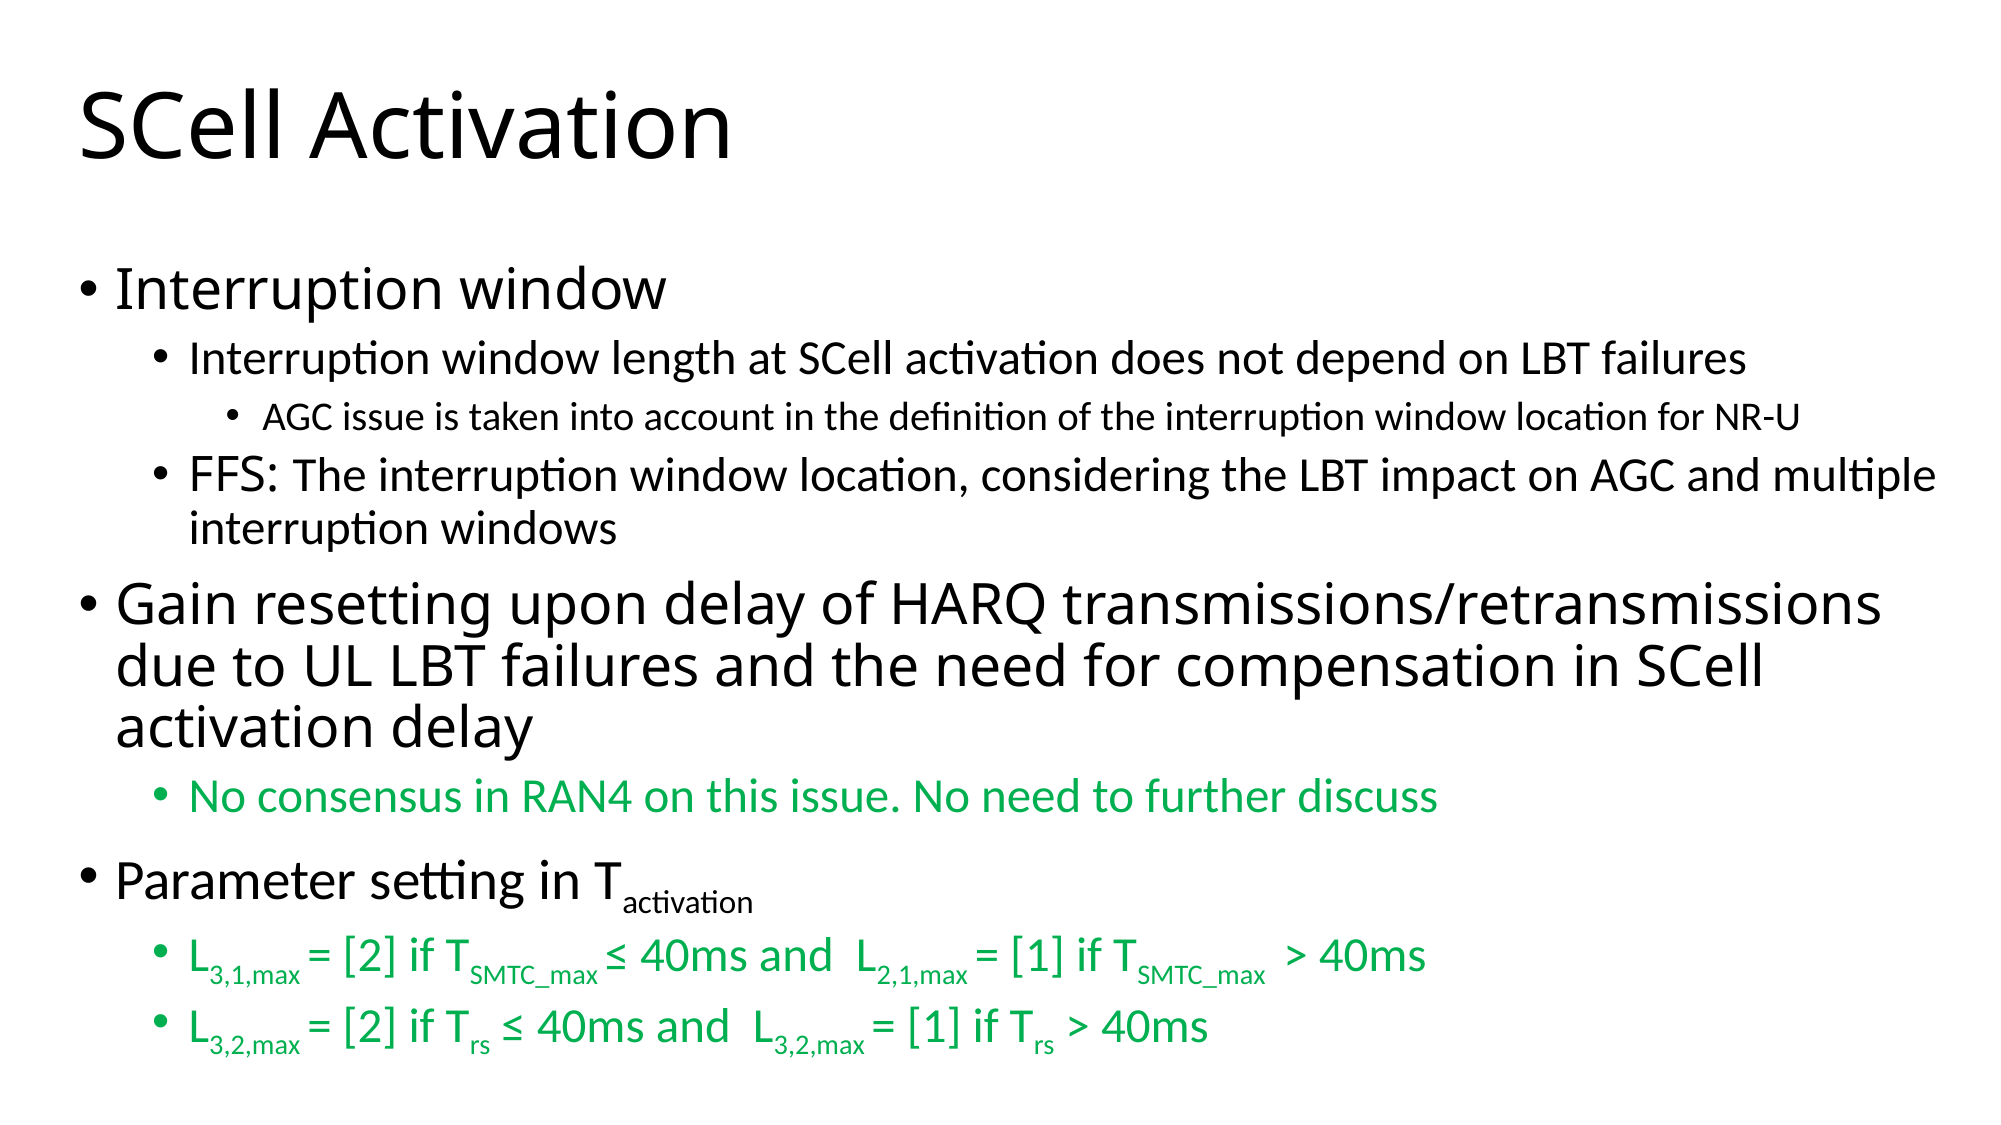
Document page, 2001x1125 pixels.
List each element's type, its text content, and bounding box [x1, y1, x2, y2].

text_box Interruption window Interruption window length at SCell activation does not depend on LBT failures AGC issue is taken into account in the definition of the interruption window location for NR-U FFS: The interruption window location, considering the LBT impact on AGC and multiple interruption windows Gain resetting upon delay of HARQ transmissions/retransmissions due to UL LBT failures and the need for compensation in SCell activation delay No consensus in RAN4 on this issue. No need to further discuss Parameter setting in Tactivation L3,1,max = [2] if TSMTC_max ≤ 40ms and L2,1,max = [1] if TSMTC_max > 40ms L3,2,max = [2] if Trs ≤ 40ms and L3,2,max = [1] if Trs > 40ms [63, 252, 1971, 1065]
title SCell Activation [63, 59, 1971, 198]
